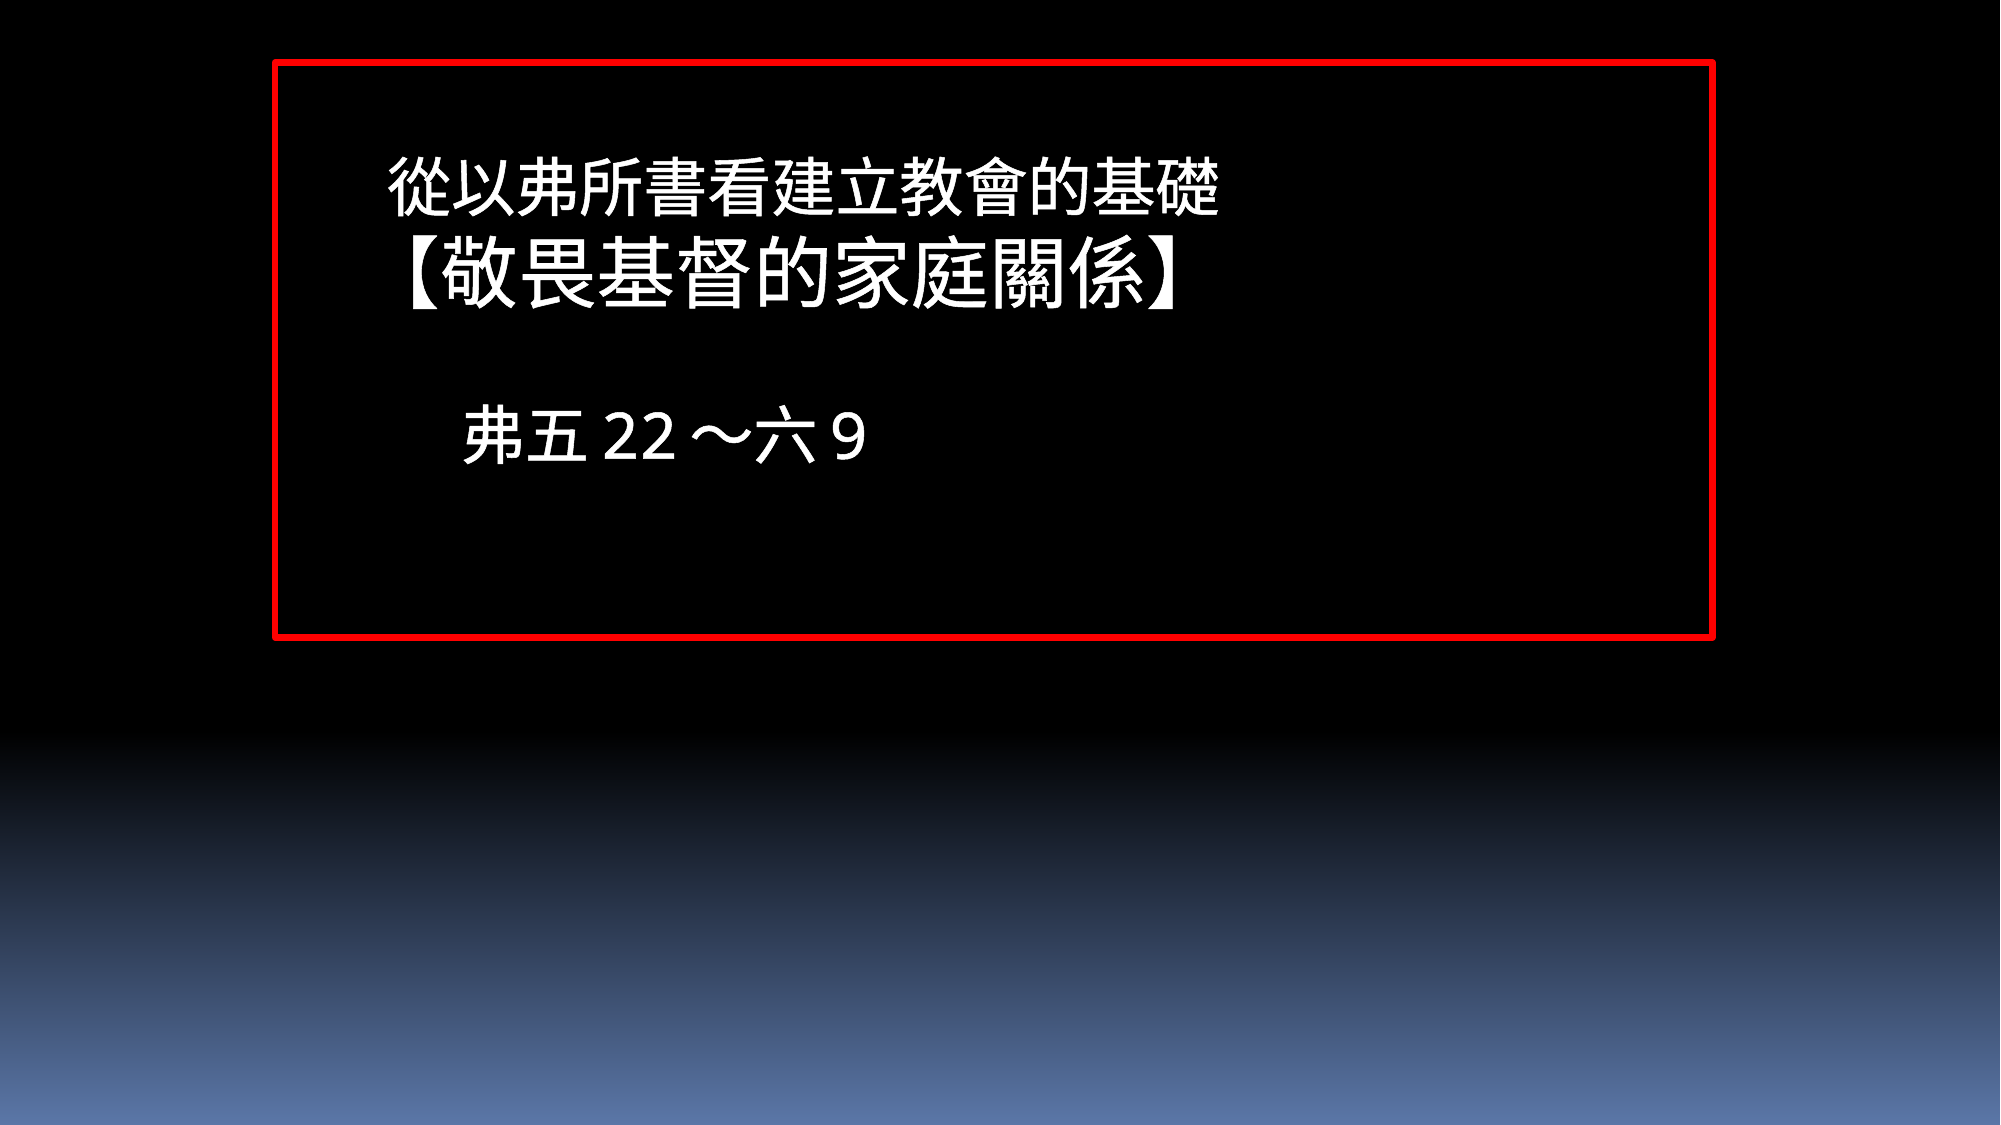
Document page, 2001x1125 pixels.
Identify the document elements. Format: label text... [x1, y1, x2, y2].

title 從以弗所書看建立教會的基礎 【敬畏基督的家庭關係】 弗五22～六9 [275, 62, 1713, 638]
